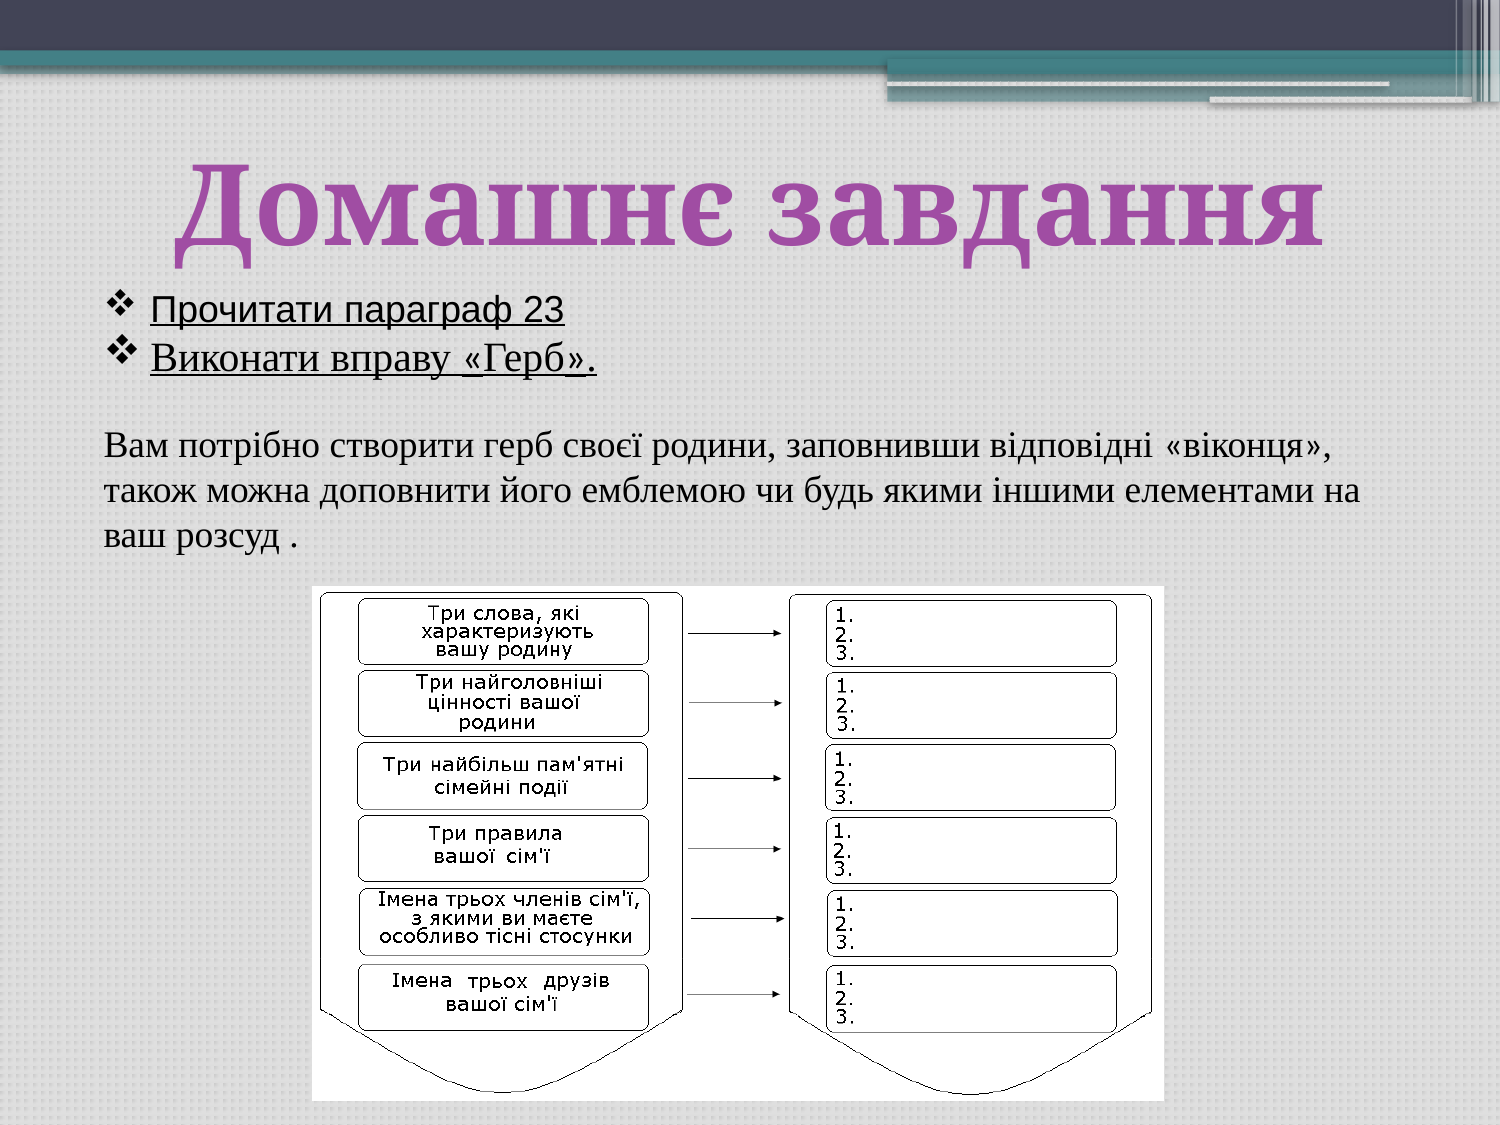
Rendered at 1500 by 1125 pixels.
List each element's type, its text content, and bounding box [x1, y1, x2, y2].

text_box Прочитати параграф 23 Виконати вправу «Герб». Вам потрібно створити герб своєї родини, заповнивши відповідні «віконця», також можна доповнити його емблемою чи будь якими іншими елементами на ваш розсуд . [88, 277, 1424, 608]
picture [312, 585, 1164, 1101]
text_box Домашнє завдання [159, 125, 1341, 276]
